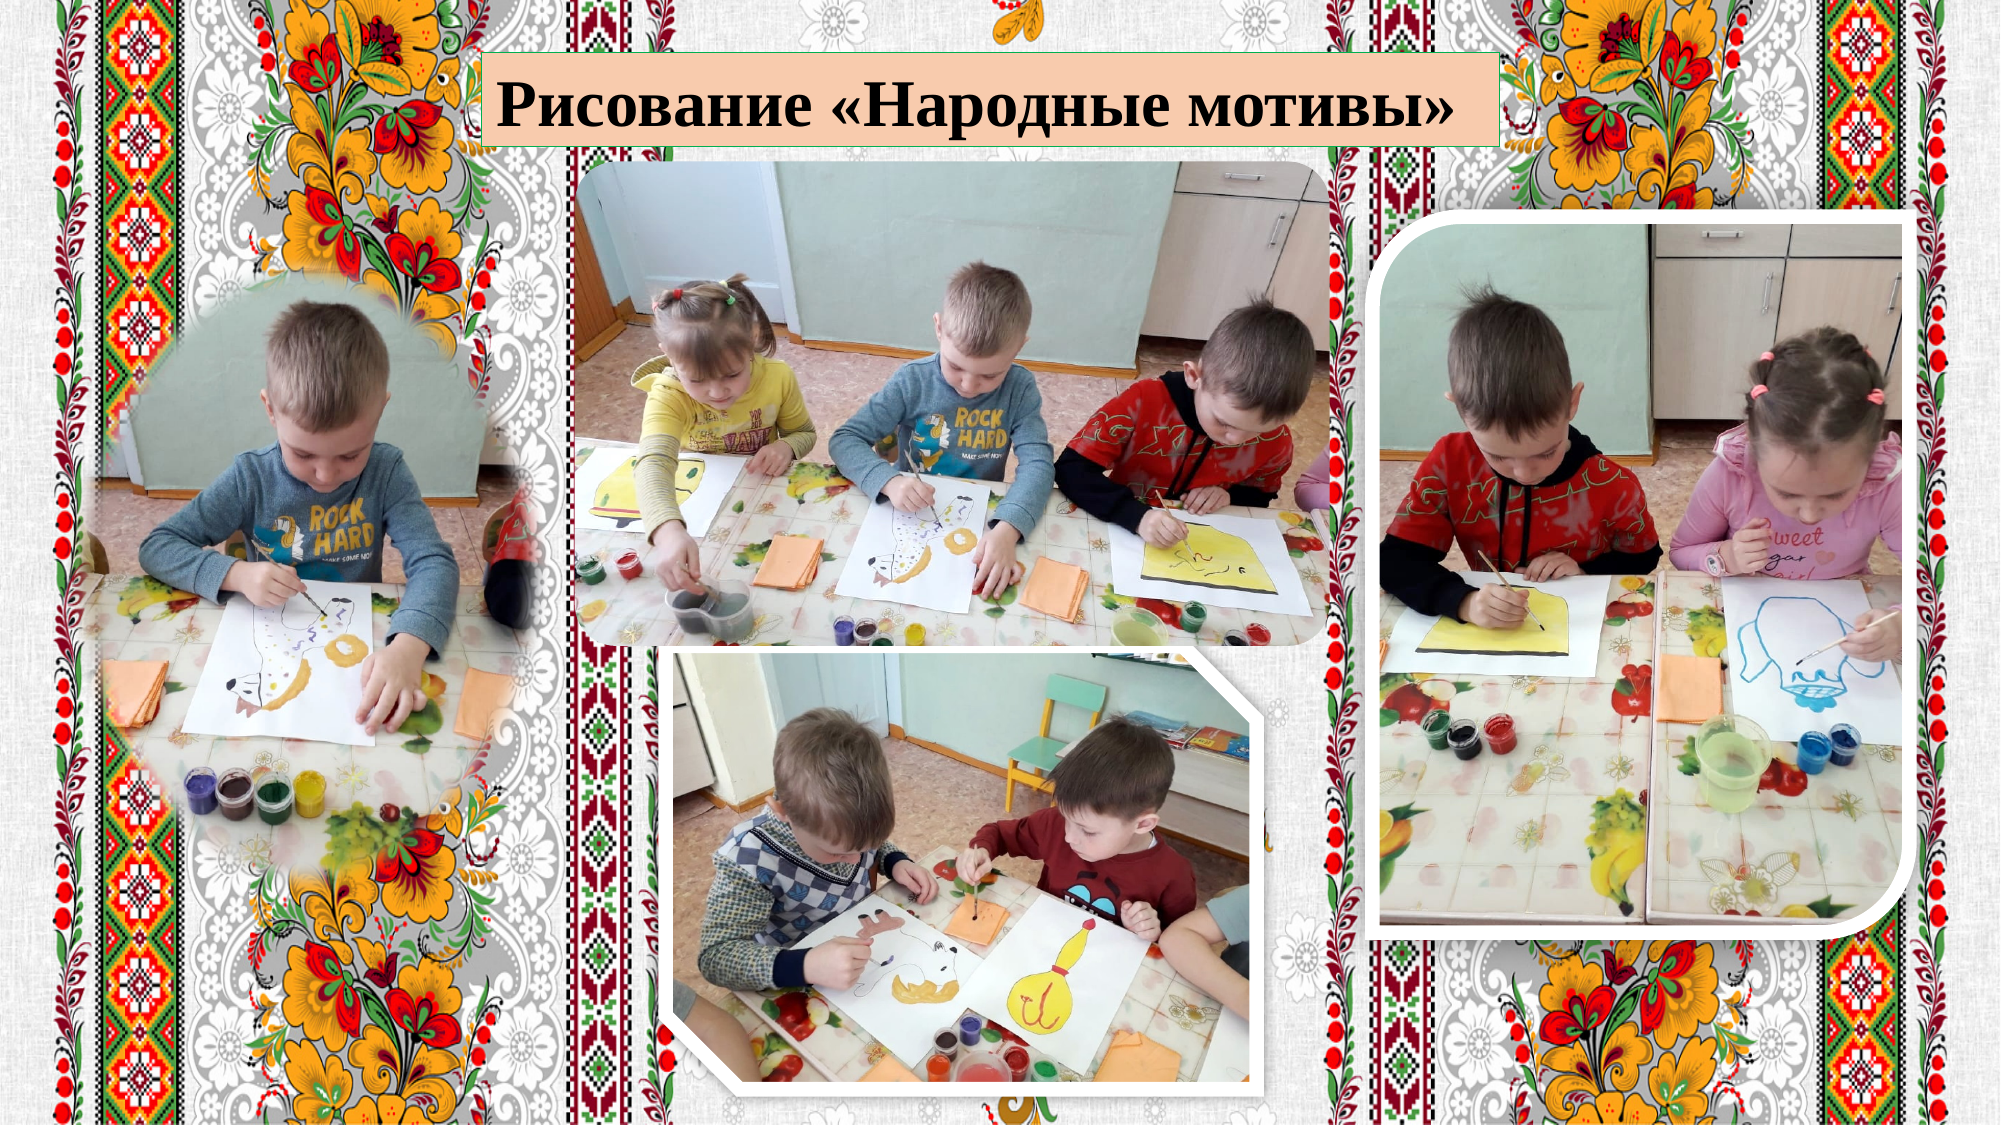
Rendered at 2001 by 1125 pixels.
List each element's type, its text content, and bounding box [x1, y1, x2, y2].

picture [0, 0, 2001, 1125]
text_box Рисование «Народные мотивы» [481, 52, 1500, 147]
